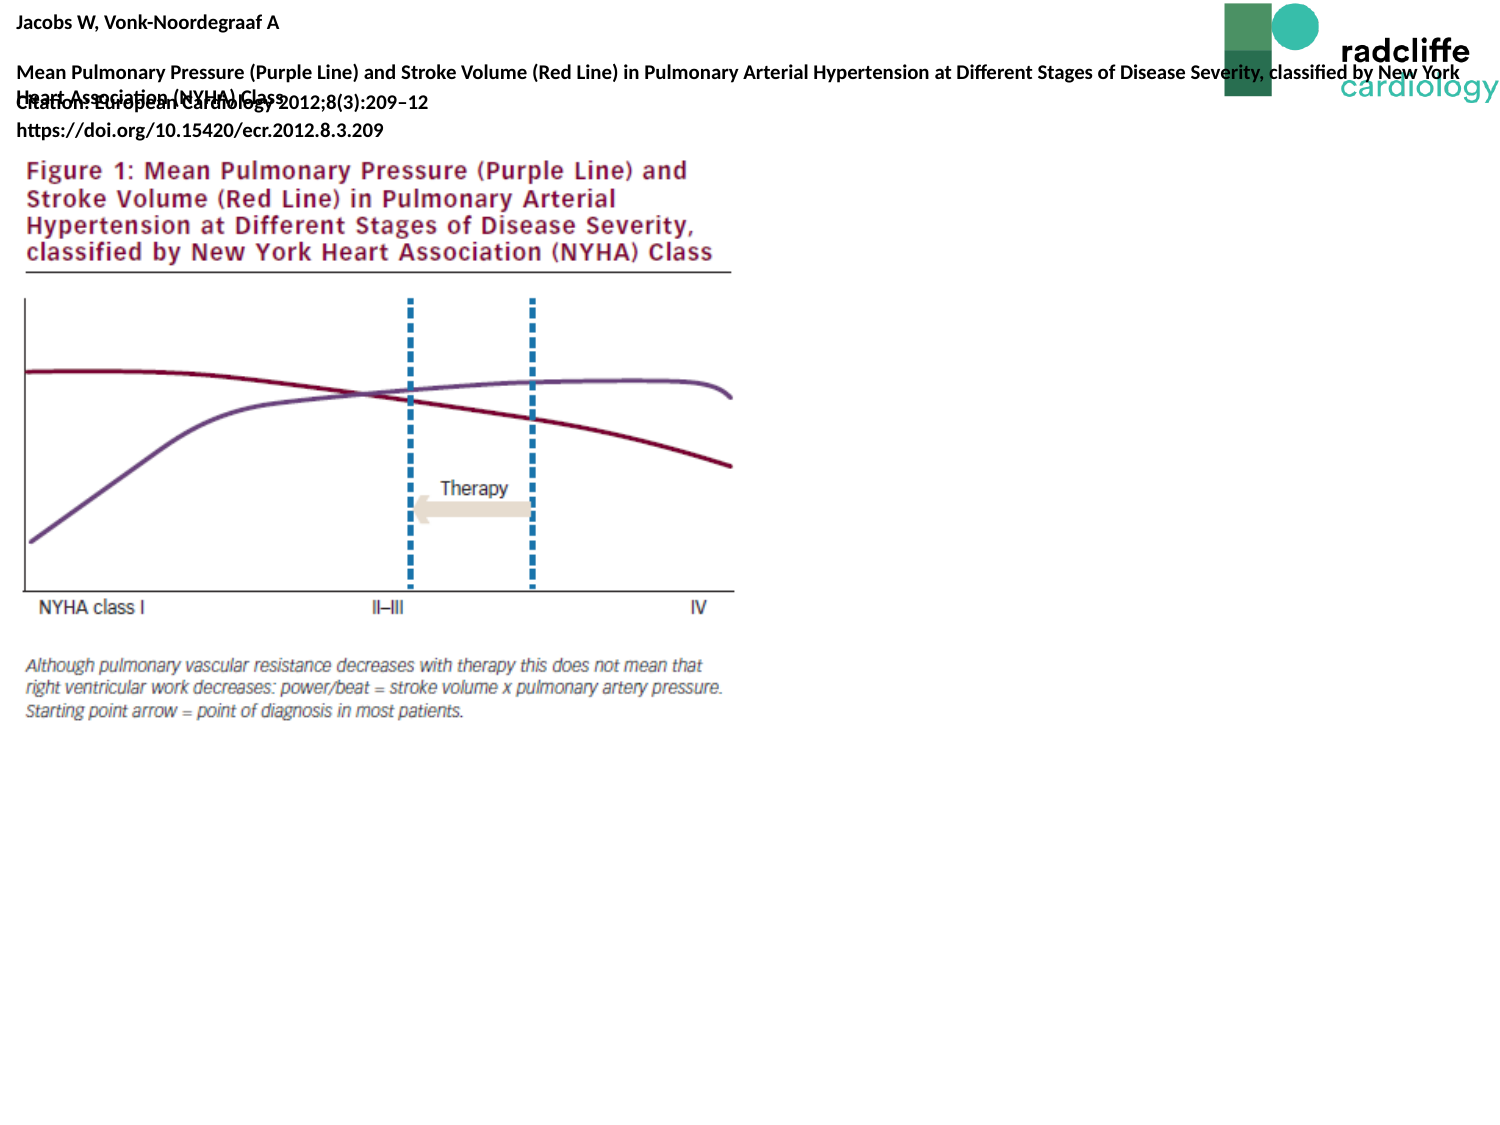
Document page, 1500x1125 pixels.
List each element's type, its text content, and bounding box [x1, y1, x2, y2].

text_box Jacobs W, Vonk-Noordegraaf A [1, 1, 939, 42]
text_box Mean Pulmonary Pressure (Purple Line) and Stroke Volume (Red Line) in Pulmonary Arterial Hypertension at Different Stages of Disease Severity, classified by New York Heart Association (NYHA) Class [1, 51, 1224, 81]
text_box Citation: European Cardiology 2012;8(3):209–12 [1, 81, 1500, 109]
picture [1224, 1, 1499, 104]
picture [1, 141, 755, 741]
text_box https://doi.org/10.15420/ecr.2012.8.3.209 [1, 109, 1500, 150]
